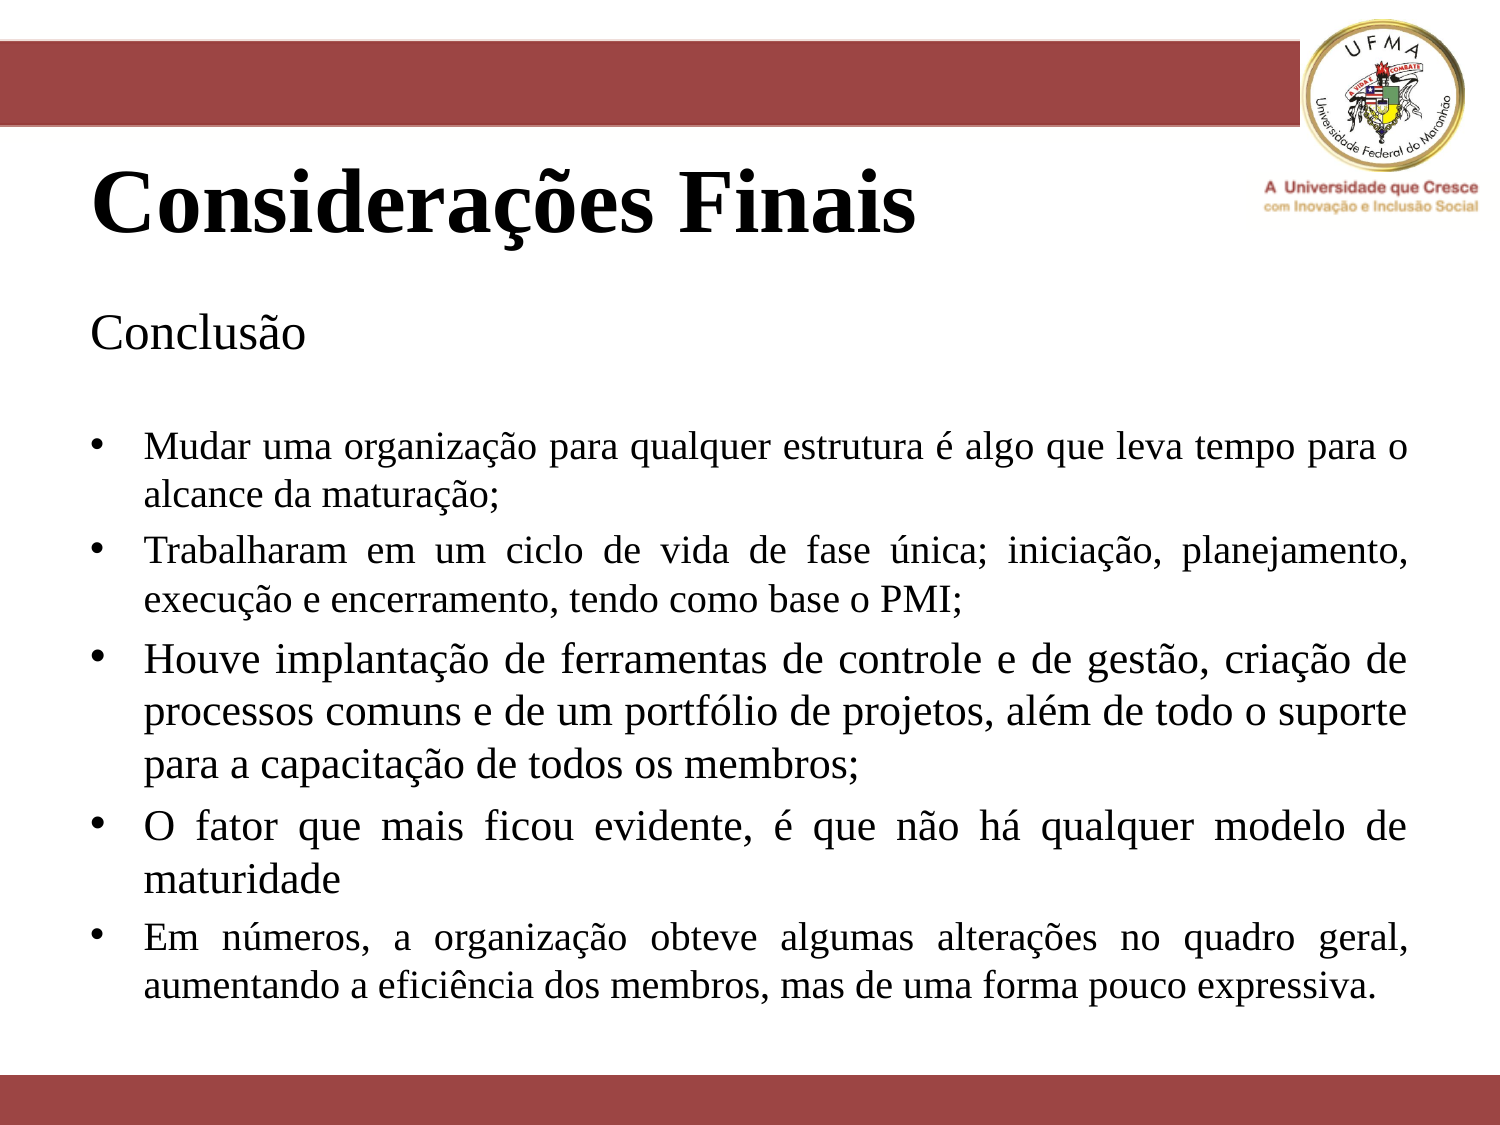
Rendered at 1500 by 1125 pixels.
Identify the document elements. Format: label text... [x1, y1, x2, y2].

picture [0, 1075, 1500, 1125]
title Considerações Finais [75, 124, 1425, 268]
list Conclusão Mudar uma organização para qualquer estrutura é algo que leva tempo para o alcance da maturação; Trabalharam em um ciclo de vida de fase única; iniciação, planejamento, execução e encerramento, tendo como base o PMI; Houve implantação de ferramentas de controle e de gestão, criação de processos comuns e de um portfólio de projetos, além de todo o suporte para a capacitação de todos os membros; O fator que mais ficou evidente, é que não há qualquer modelo de maturidade Em números, a organização obteve algumas alterações no quadro geral, aumentando a eficiência dos membros, mas de uma forma pouco expressiva. [75, 290, 1425, 1022]
picture [0, 19, 1500, 231]
